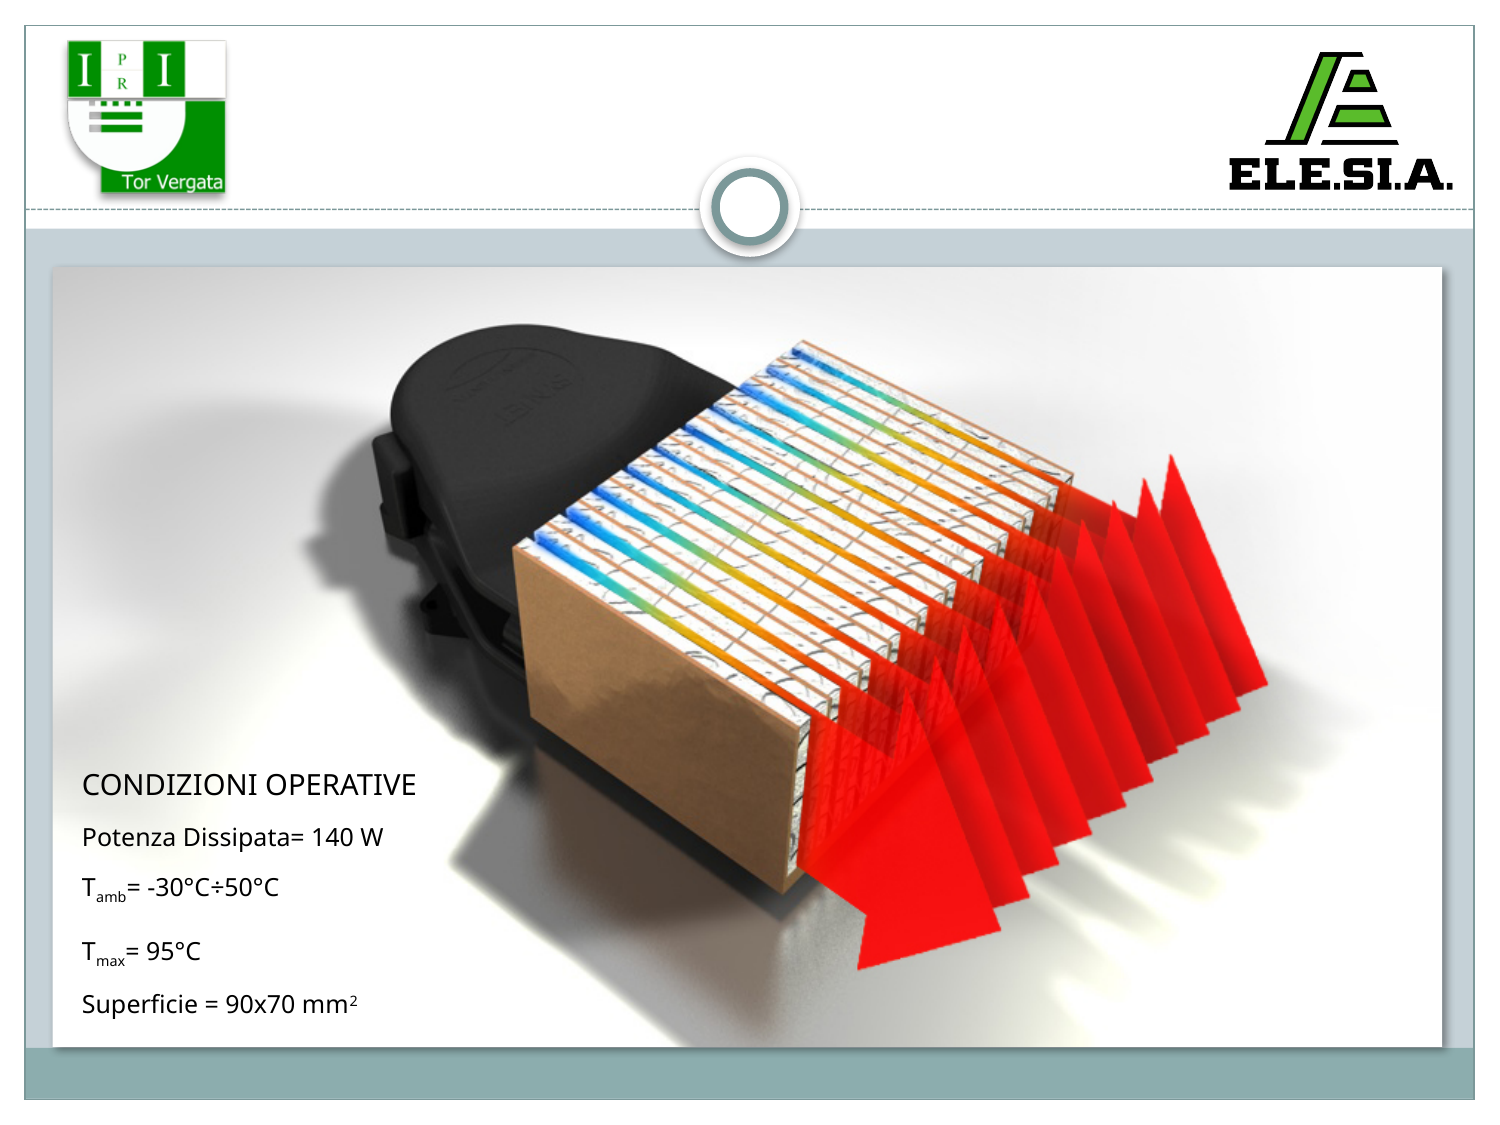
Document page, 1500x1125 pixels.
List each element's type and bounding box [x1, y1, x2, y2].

picture [1218, 41, 1464, 202]
picture [52, 266, 1443, 1048]
picture [52, 30, 247, 214]
